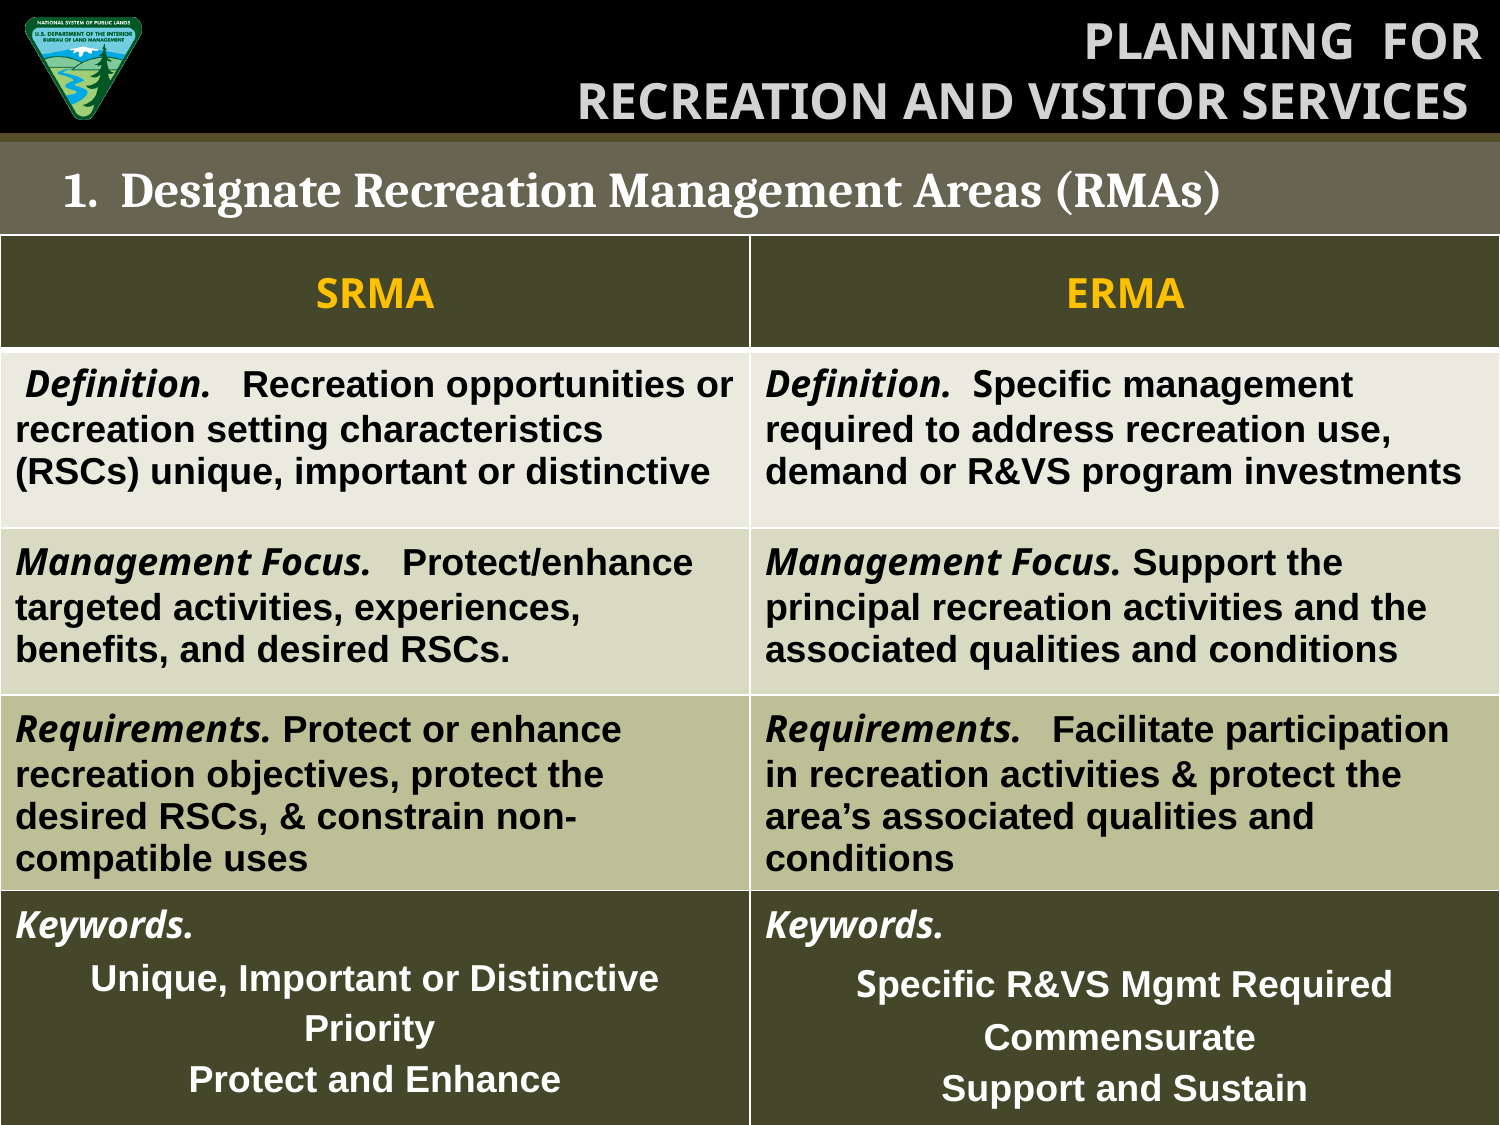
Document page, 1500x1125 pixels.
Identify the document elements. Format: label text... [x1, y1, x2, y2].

table_cell Definition. Specific management required to address recreation use, demand or R&VS program investments [751, 353, 1499, 527]
table_cell Requirements. Facilitate participation in recreation activities & protect the area’s associated qualities and conditions [751, 696, 1499, 890]
text_box [0, 0, 1500, 133]
table_header SRMA [1, 236, 749, 347]
table_cell Management Focus. Support the principal recreation activities and the associated qualities and conditions [751, 529, 1499, 694]
table_cell Requirements. Protect or enhance recreation objectives, protect the desired RSCs, & constrain non-compatible uses [1, 696, 749, 890]
table_header ERMA [751, 236, 1499, 347]
title PLANNING FOR RECREATION AND VISITOR SERVICES [287, 0, 1490, 130]
text_box 1. Designate Recreation Management Areas (RMAs) [12, 149, 1490, 225]
table_cell Keywords. Specific R&VS Mgmt Required Commensurate Support and Sustain [751, 891, 1499, 1125]
table_cell Definition. Recreation opportunities or recreation setting characteristics (RSCs) unique, important or distinctive [1, 353, 749, 527]
table_cell Management Focus. Protect/enhance targeted activities, experiences, benefits, and desired RSCs. [1, 529, 749, 694]
picture [24, 17, 142, 121]
table_cell Keywords. Unique, Important or Distinctive Priority Protect and Enhance [1, 891, 749, 1125]
